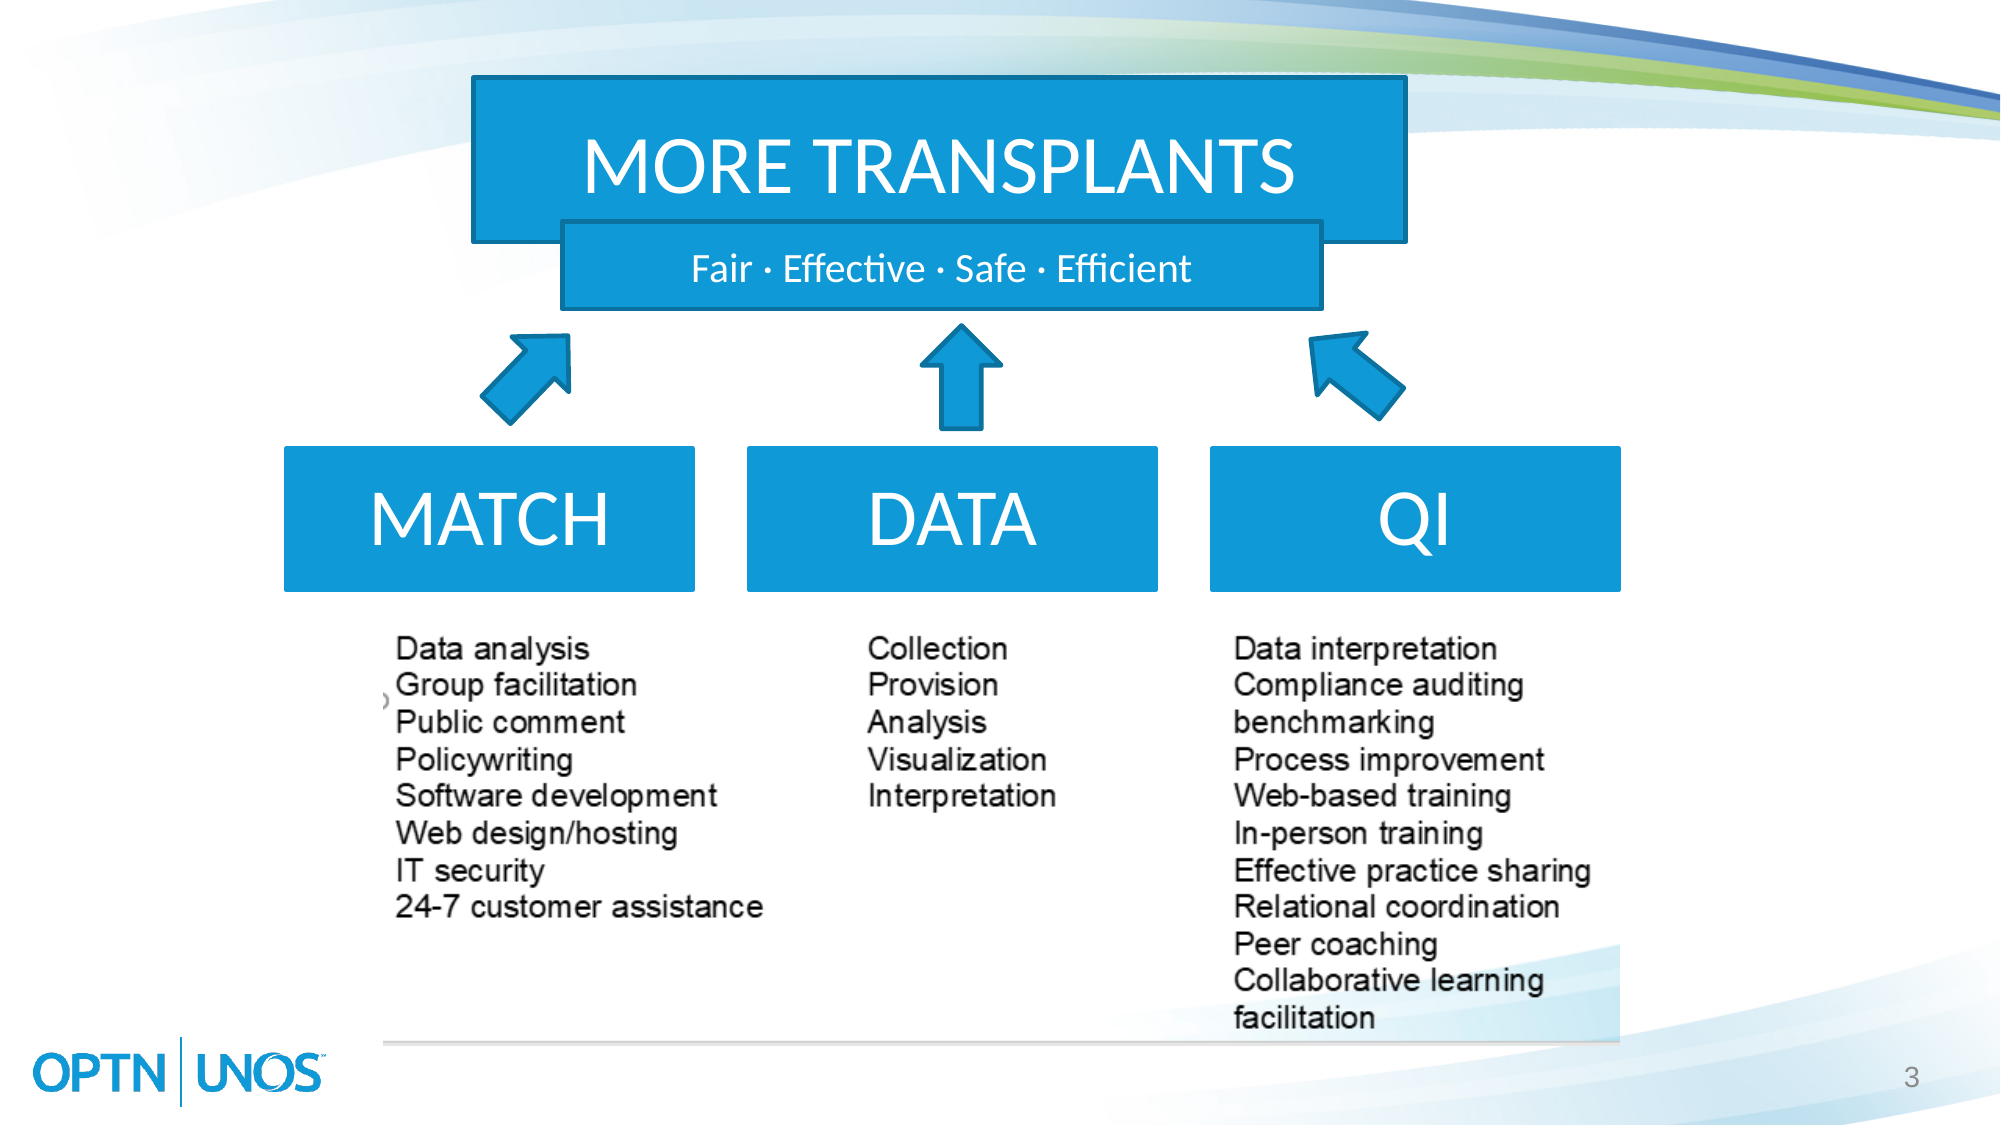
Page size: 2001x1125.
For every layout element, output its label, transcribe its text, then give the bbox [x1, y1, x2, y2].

picture [0, 0, 2001, 1125]
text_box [285, 76, 1619, 591]
slide_number 3 [1596, 1046, 1936, 1106]
